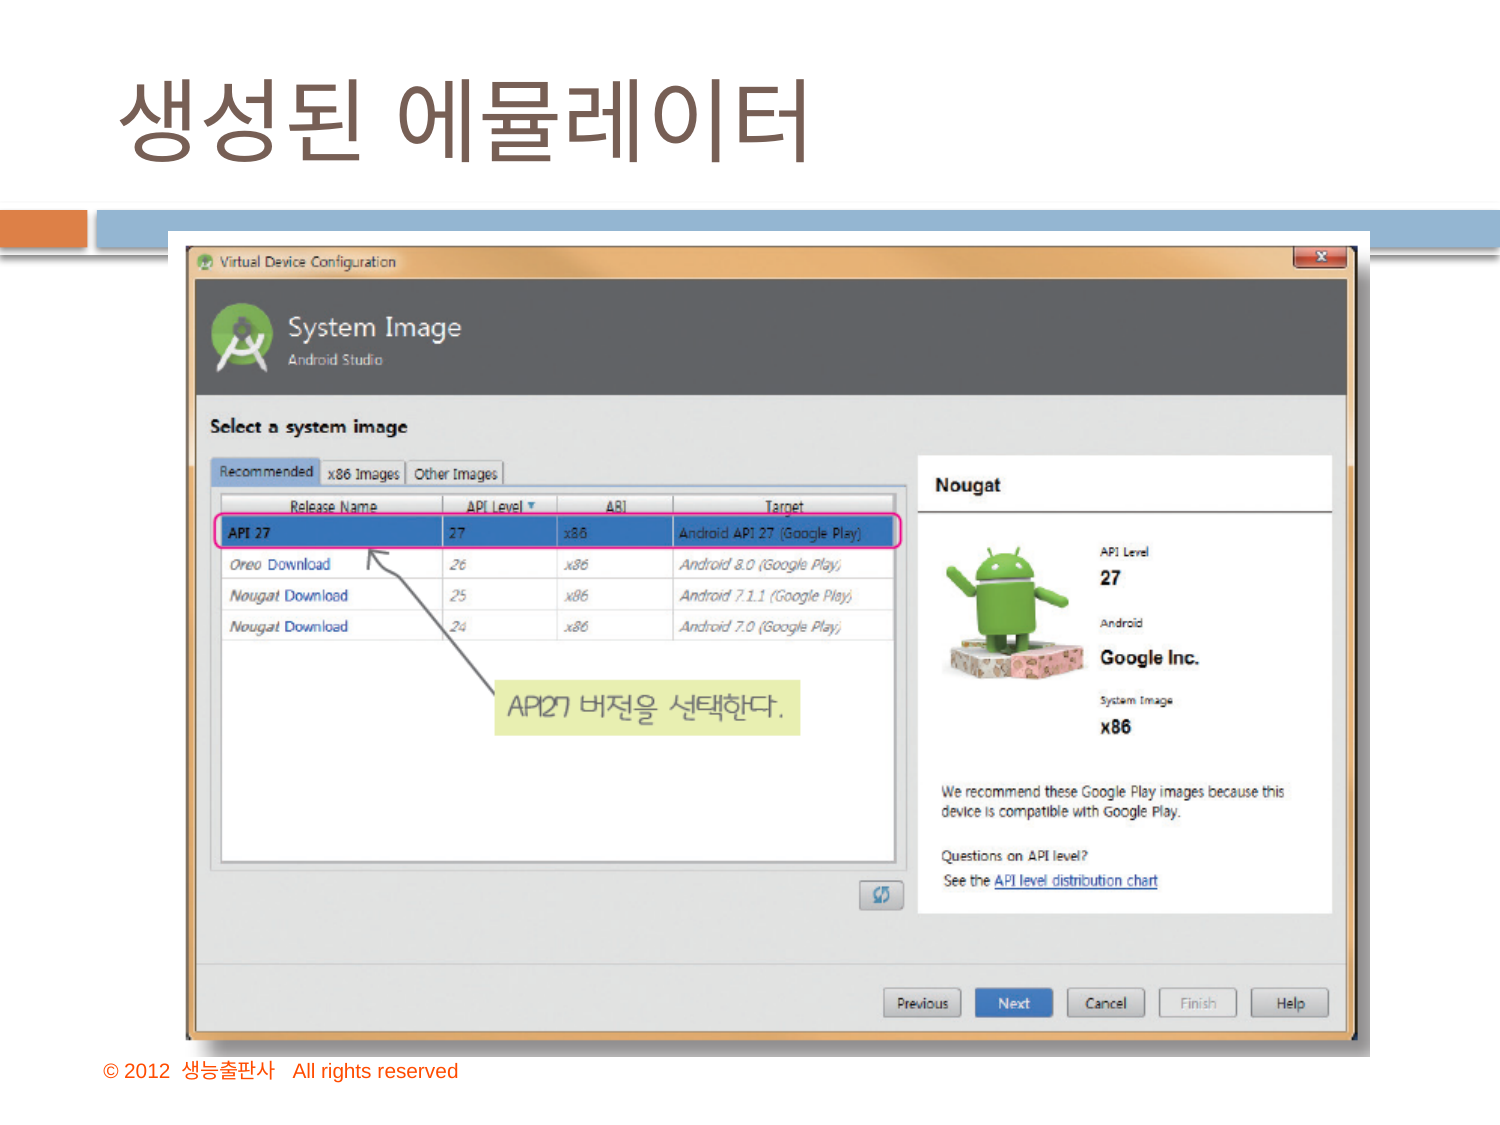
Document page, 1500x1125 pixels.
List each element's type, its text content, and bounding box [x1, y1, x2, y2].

title 생성된 에뮬레이터 [100, 37, 1438, 200]
picture [168, 231, 1370, 1057]
